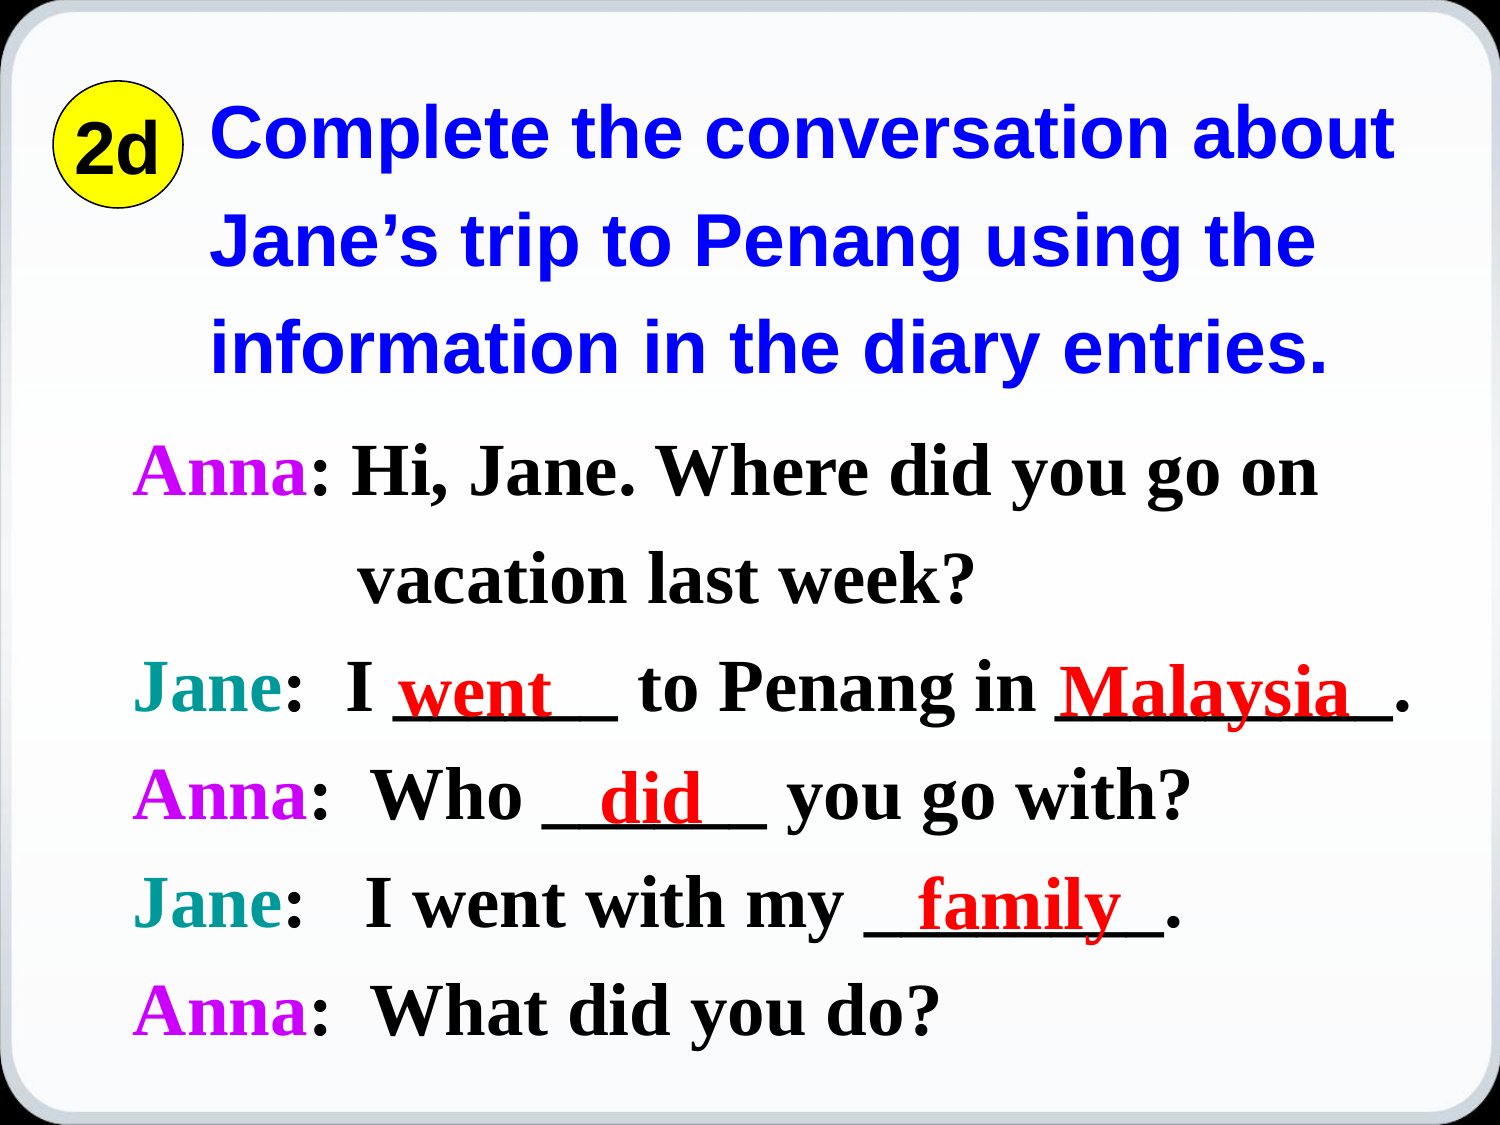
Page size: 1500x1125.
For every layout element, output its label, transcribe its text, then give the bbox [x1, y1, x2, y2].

text_box did [584, 740, 774, 846]
text_box 2d [53, 80, 184, 208]
text_box went [383, 634, 632, 740]
text_box Complete the conversation about Jane’s trip to Penang using the information in the diary entries. [194, 57, 1459, 397]
picture [0, 0, 1500, 1125]
text_box Malaysia [1045, 634, 1436, 740]
text_box Anna: Hi, Jane. Where did you go on vacation last week? Jane: I ______ to Penang in _________. Anna: Who ______ you go with? Jane: I went with my ________. Anna: What did you do? [118, 395, 1447, 1058]
text_box family [903, 847, 1164, 952]
